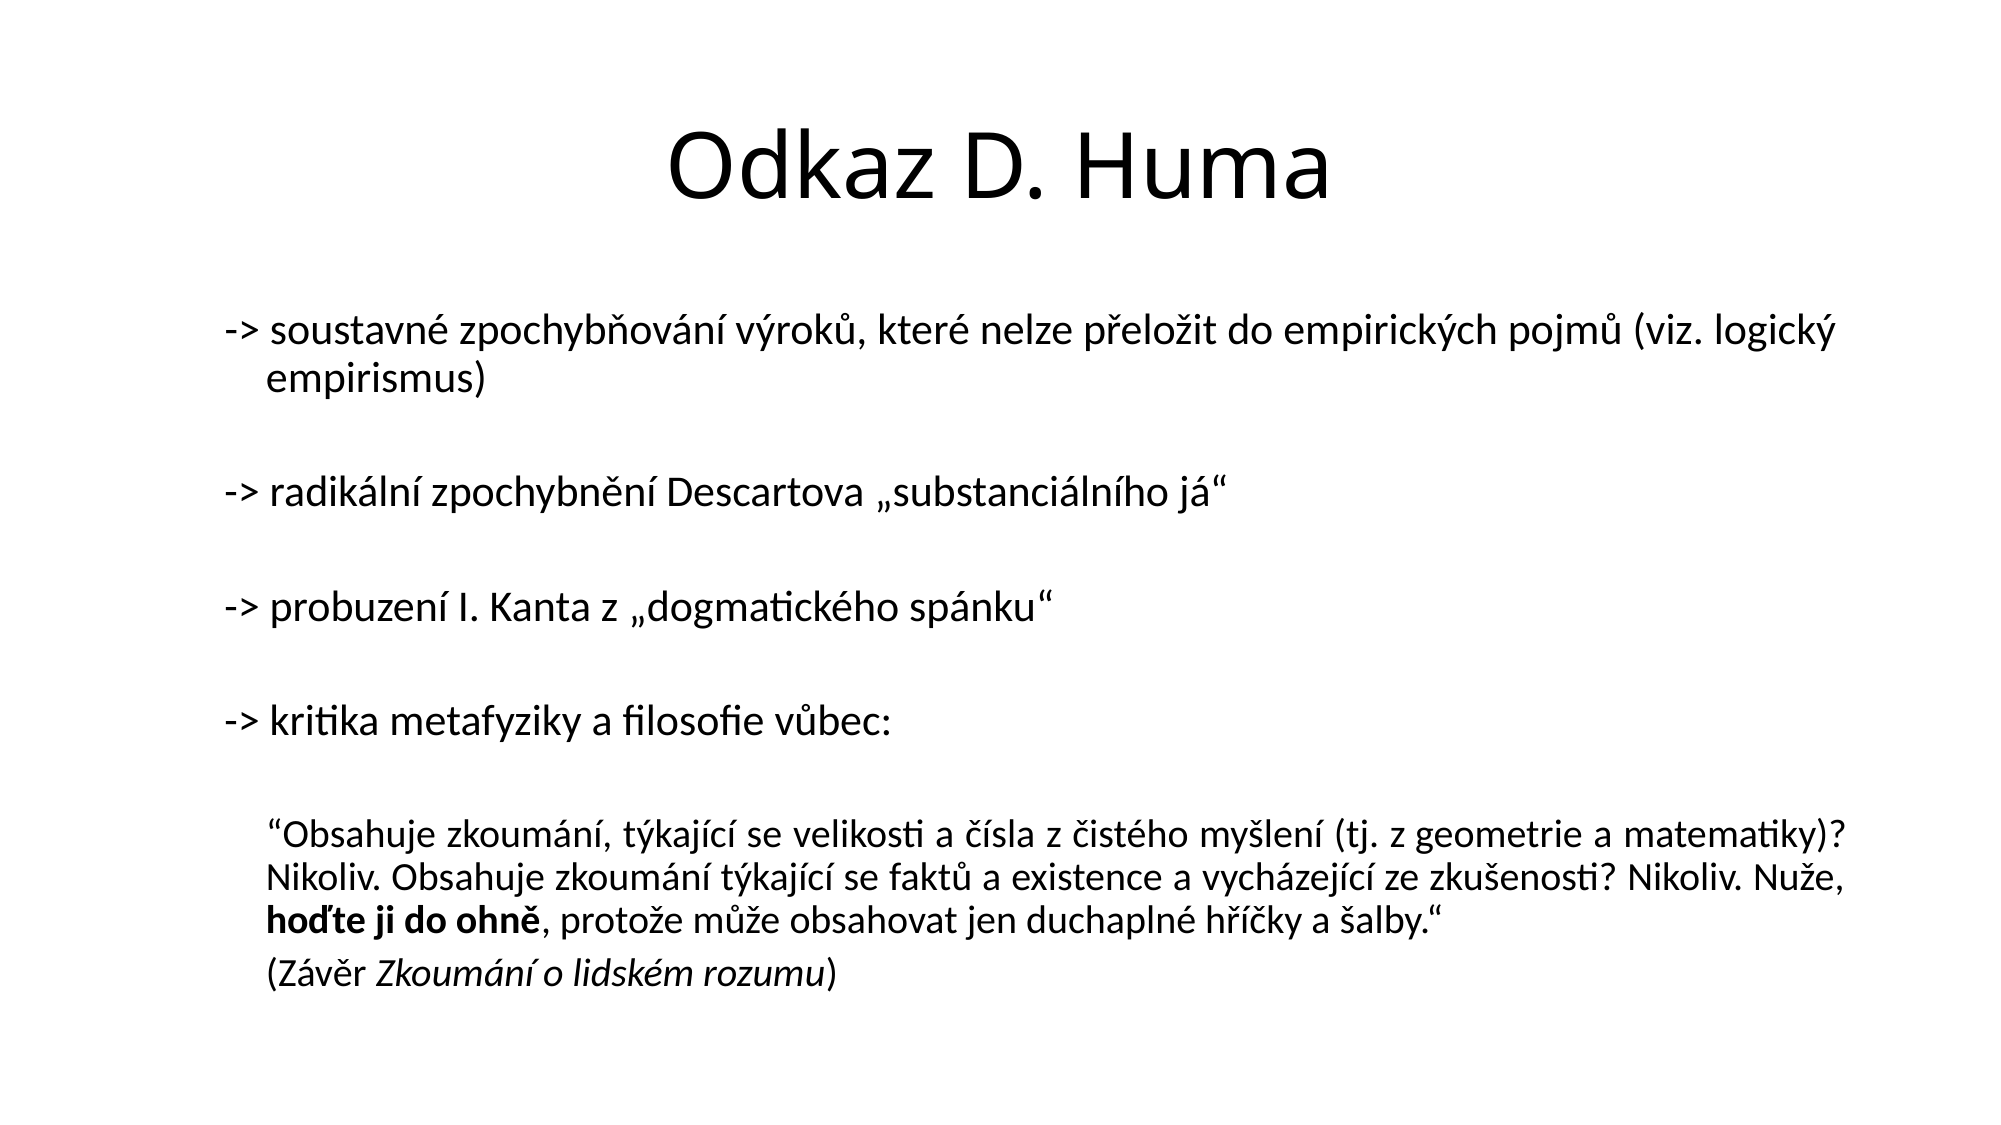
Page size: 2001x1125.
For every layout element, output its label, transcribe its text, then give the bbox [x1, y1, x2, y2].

title Odkaz D. Huma [137, 59, 1863, 278]
list -> soustavné zpochybňování výroků, které nelze přeložit do empirických pojmů (viz. logický empirismus) -> radikální zpochybnění Descartova „substanciálního já“ -> probuzení I. Kanta z „dogmatického spánku“ -> kritika metafyziky a filosofie vůbec: “Obsahuje zkoumání, týkající se velikosti a čísla z čistého myšlení (tj. z geometrie a matematiky)? Nikoliv. Obsahuje zkoumání týkající se faktů a existence a vycházející ze zkušenosti? Nikoliv. Nuže, hoďte ji do ohně, protože může obsahovat jen duchaplné hříčky a šalby.“ (Závěr Zkoumání o lidském rozumu) [137, 299, 1863, 1014]
